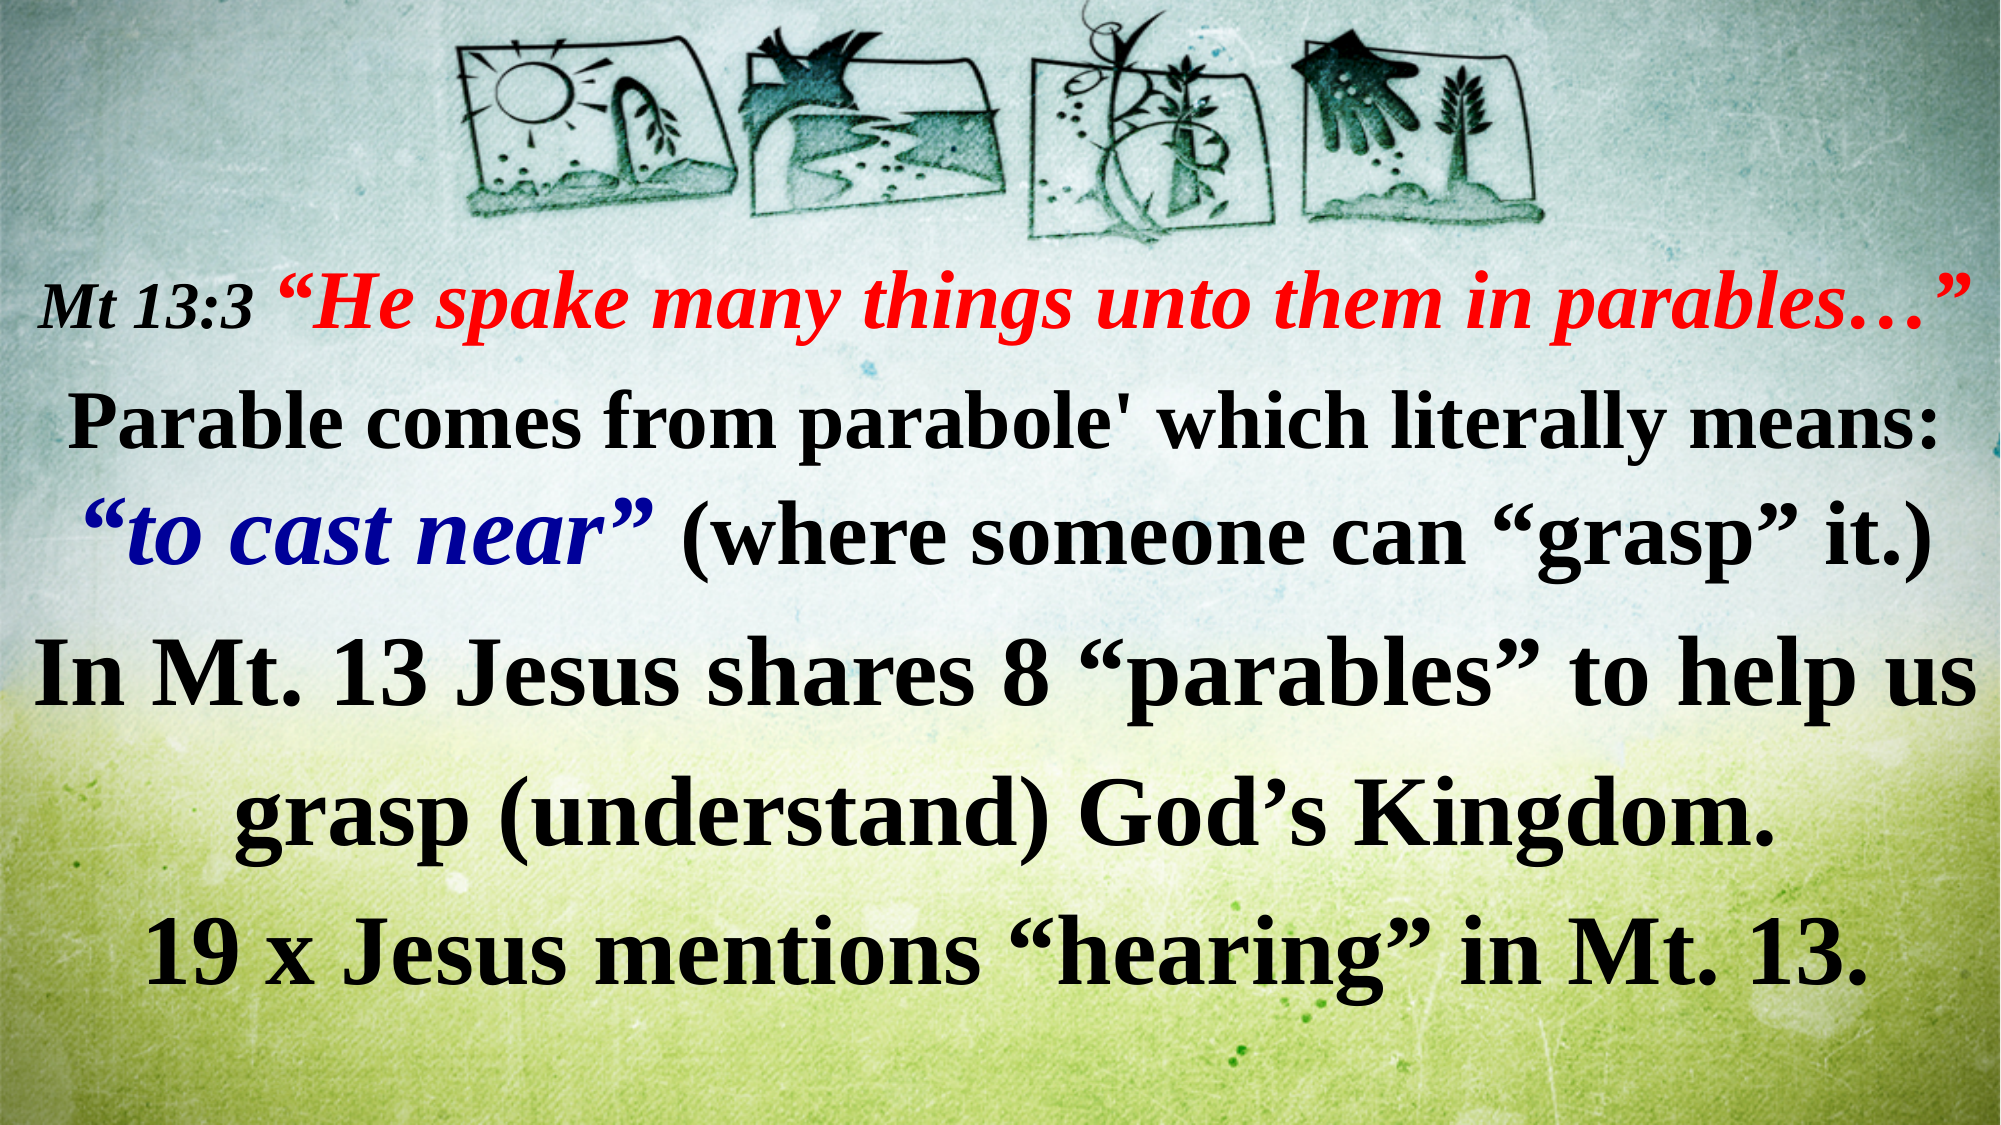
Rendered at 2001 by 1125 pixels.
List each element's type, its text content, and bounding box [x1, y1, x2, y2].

picture [0, 0, 2001, 1125]
list Mt 13:3 “He spake many things unto them in parables…” Parable comes from parabole' which literally means: “to cast near” (where someone can “grasp” it.) In Mt. 13 Jesus shares 8 “parables” to help us grasp (understand) God’s Kingdom. 19 x Jesus mentions “hearing” in Mt. 13. [12, 237, 2000, 980]
